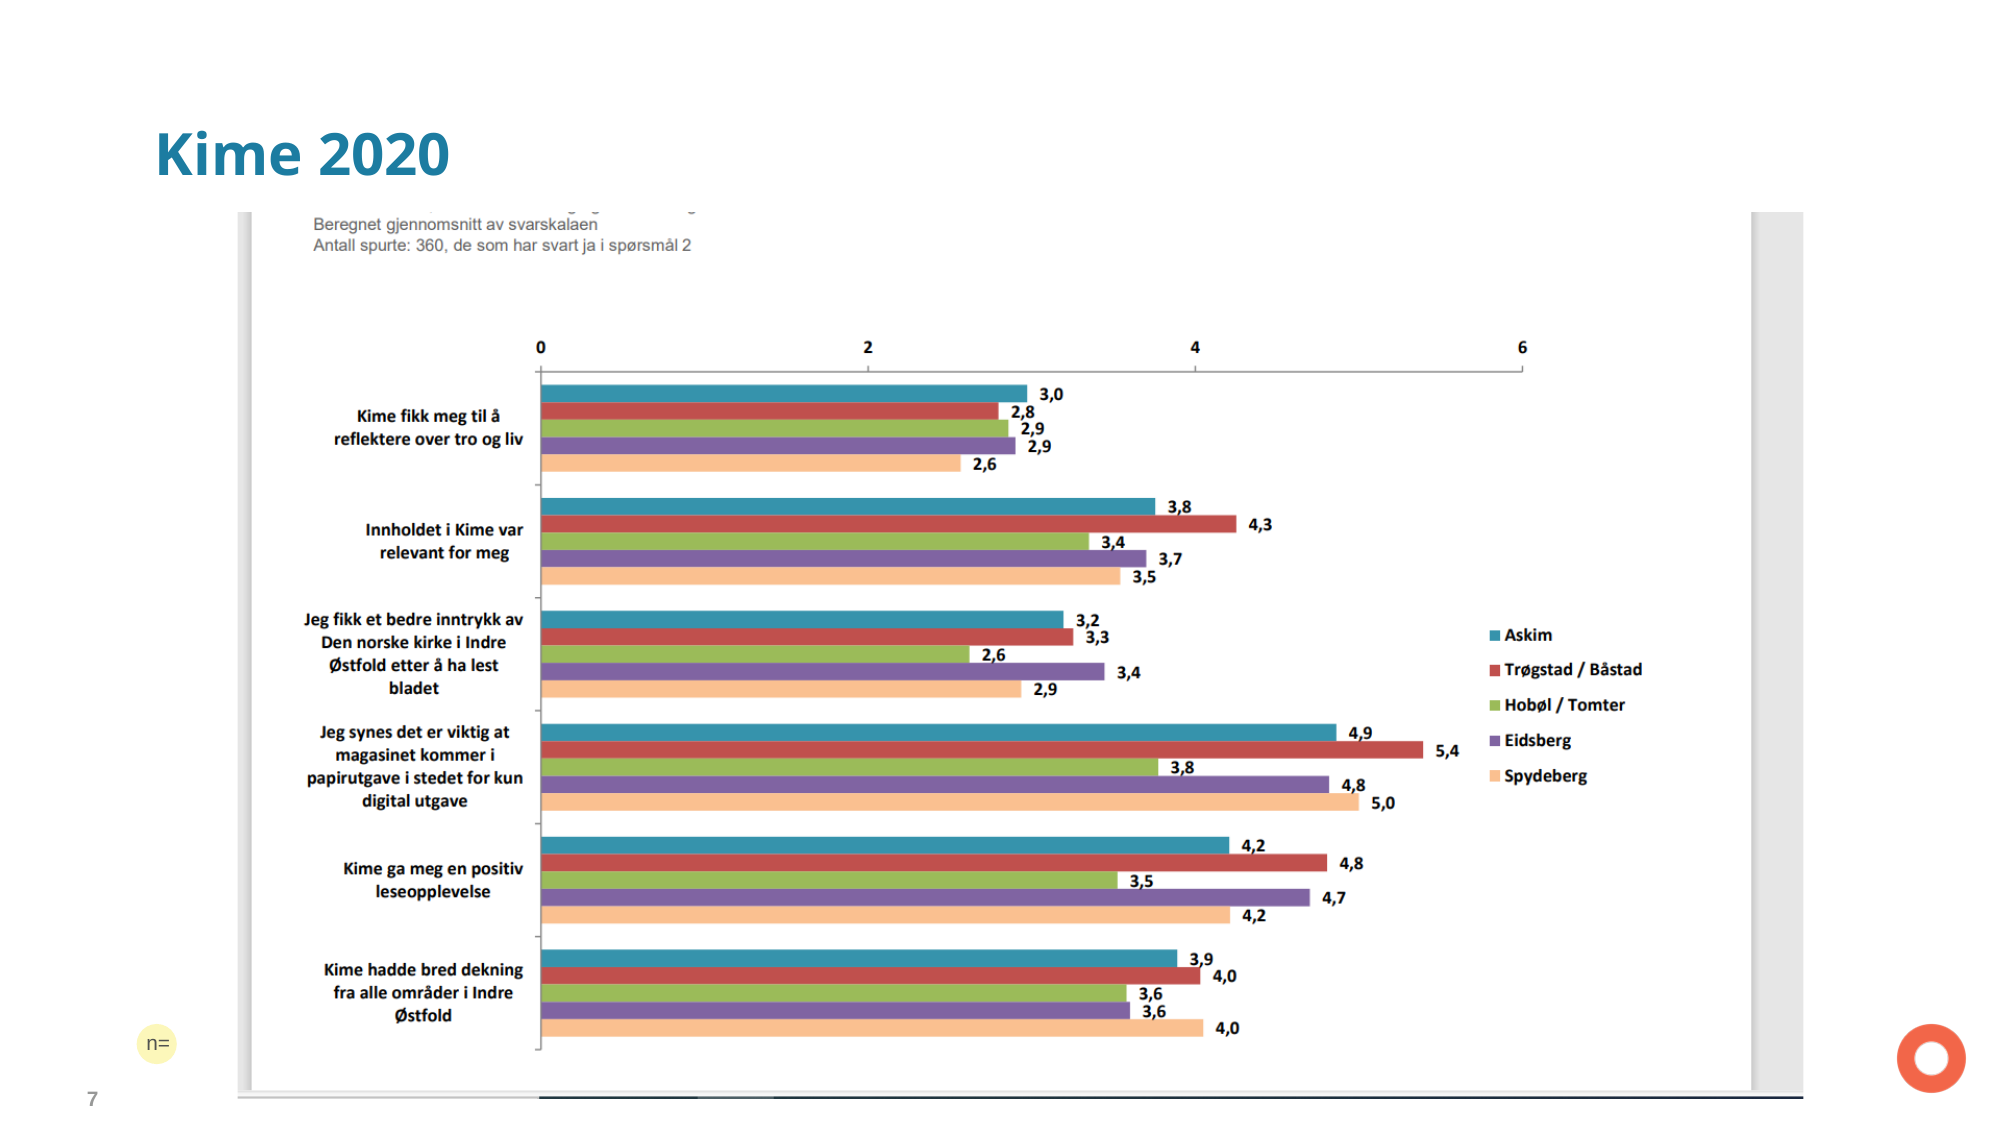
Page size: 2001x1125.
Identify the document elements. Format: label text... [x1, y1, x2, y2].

picture [1894, 1021, 1969, 1096]
title Kime 2020 [139, 57, 1869, 197]
slide_number 7 [47, 1071, 138, 1125]
picture [237, 212, 1804, 1099]
